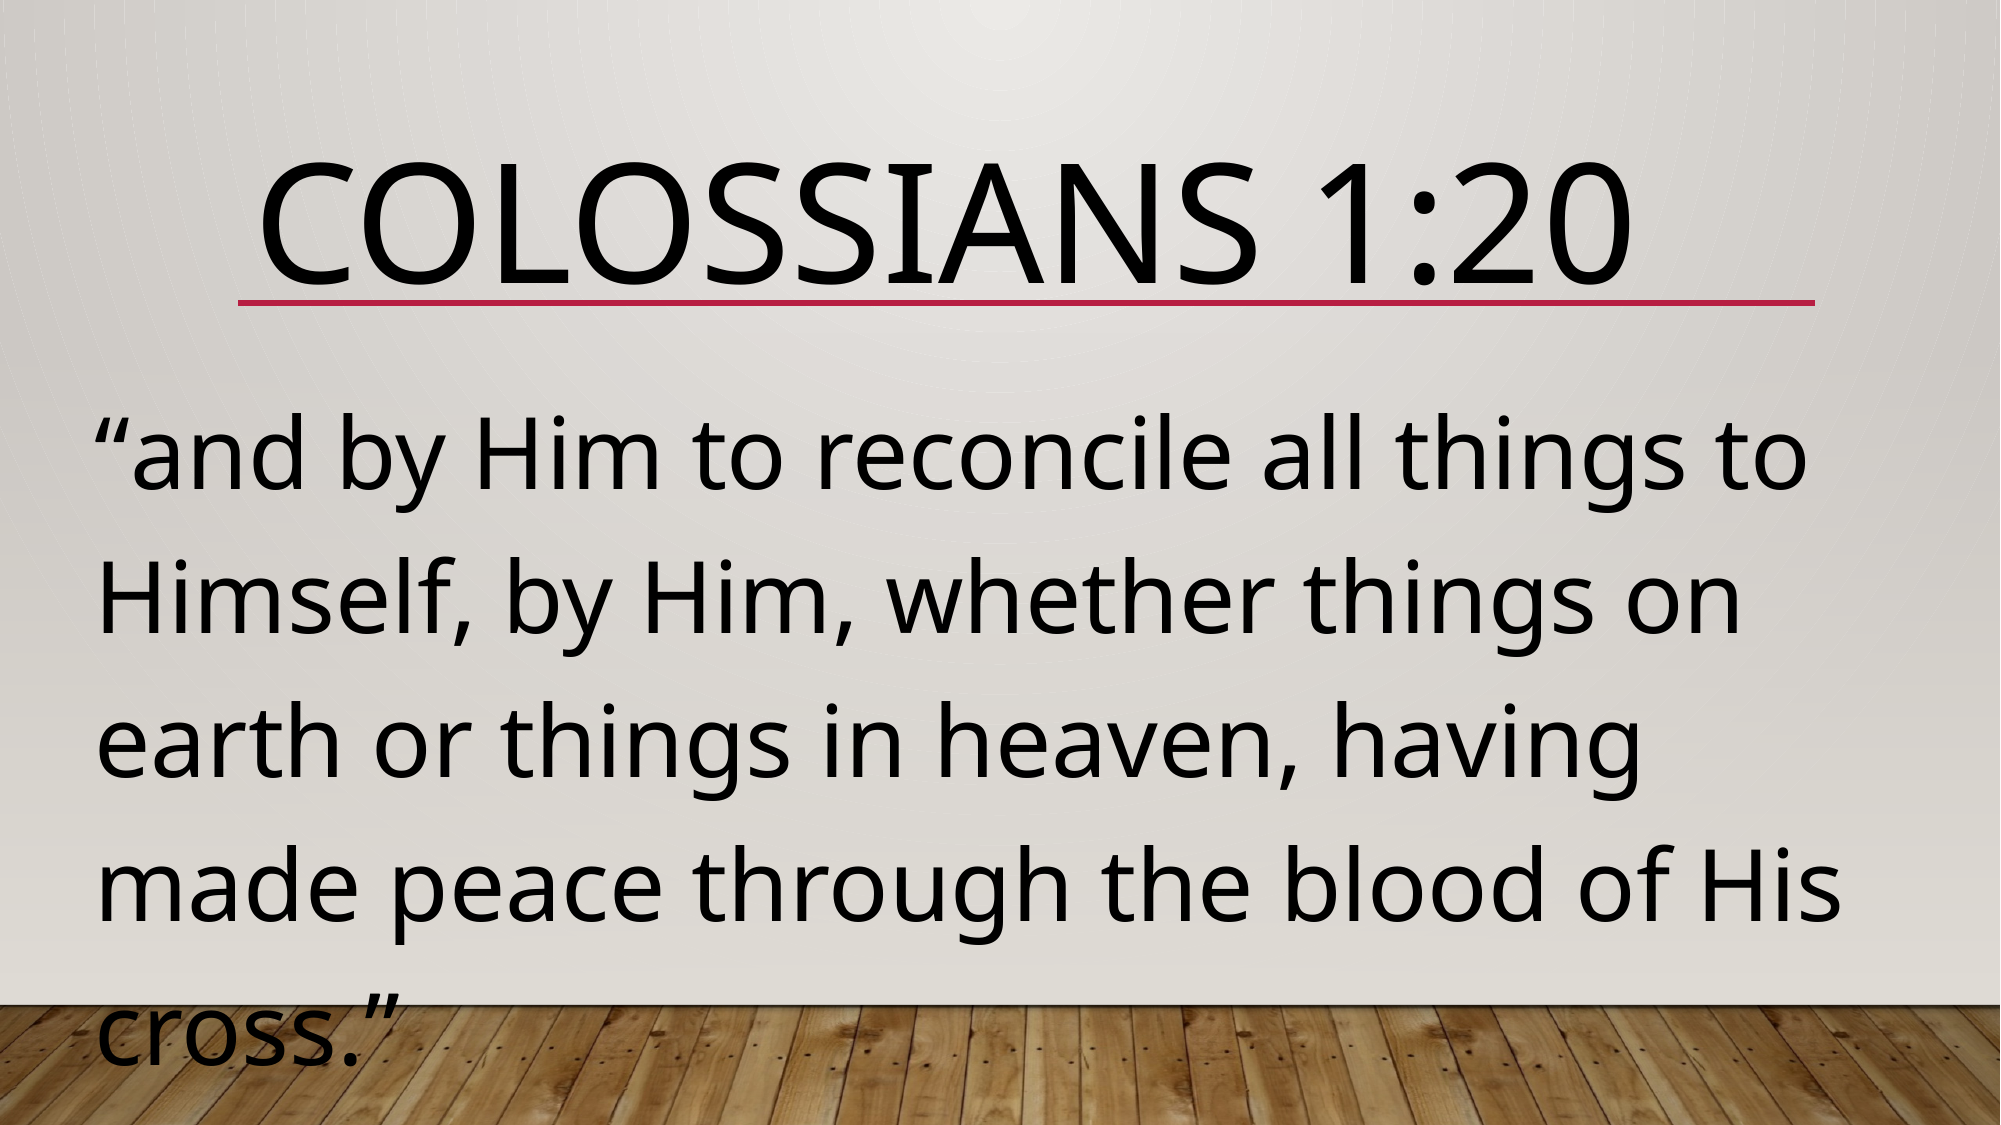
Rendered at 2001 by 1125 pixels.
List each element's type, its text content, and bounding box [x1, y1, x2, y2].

title Colossians 1:20 [238, 131, 1814, 305]
picture [0, 1005, 2000, 1125]
list “and by Him to reconcile all things to Himself, by Him, whether things on earth or things in heaven, having made peace through the blood of His cross.” [79, 358, 1889, 971]
